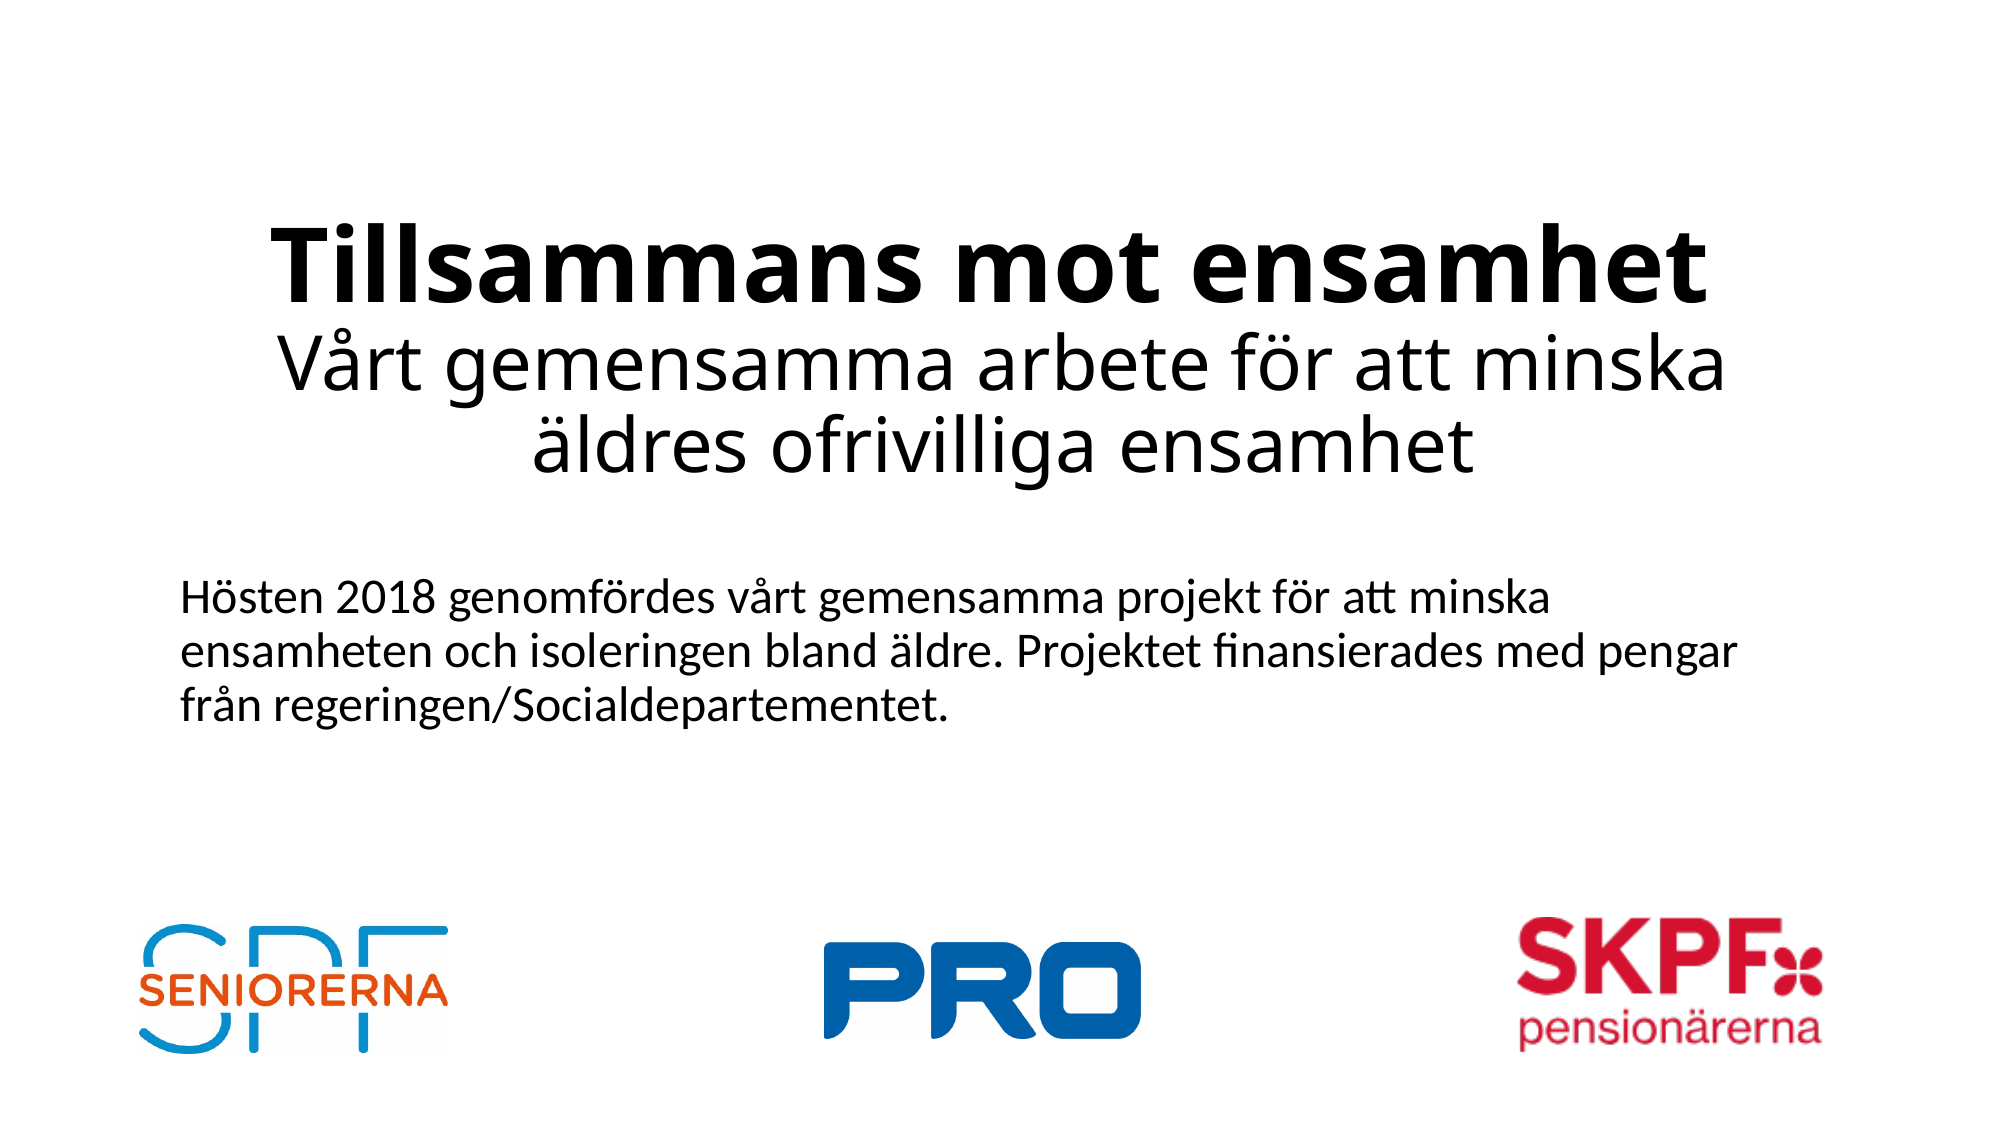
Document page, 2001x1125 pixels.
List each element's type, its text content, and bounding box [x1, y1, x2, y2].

picture [139, 924, 448, 1054]
picture [139, 1035, 175, 1054]
title Tillsammans mot ensamhet Vårt gemensamma arbete för att minska äldres ofrivilliga ensamhet [233, 154, 1774, 497]
subtitle Hösten 2018 genomfördes vårt gemensamma projekt för att minska ensamheten och isoleringen bland äldre. Projektet finansierades med pengar från regeringen/Socialdepartementet. [165, 562, 1826, 791]
picture [1517, 917, 1826, 1054]
picture [824, 942, 1141, 1040]
